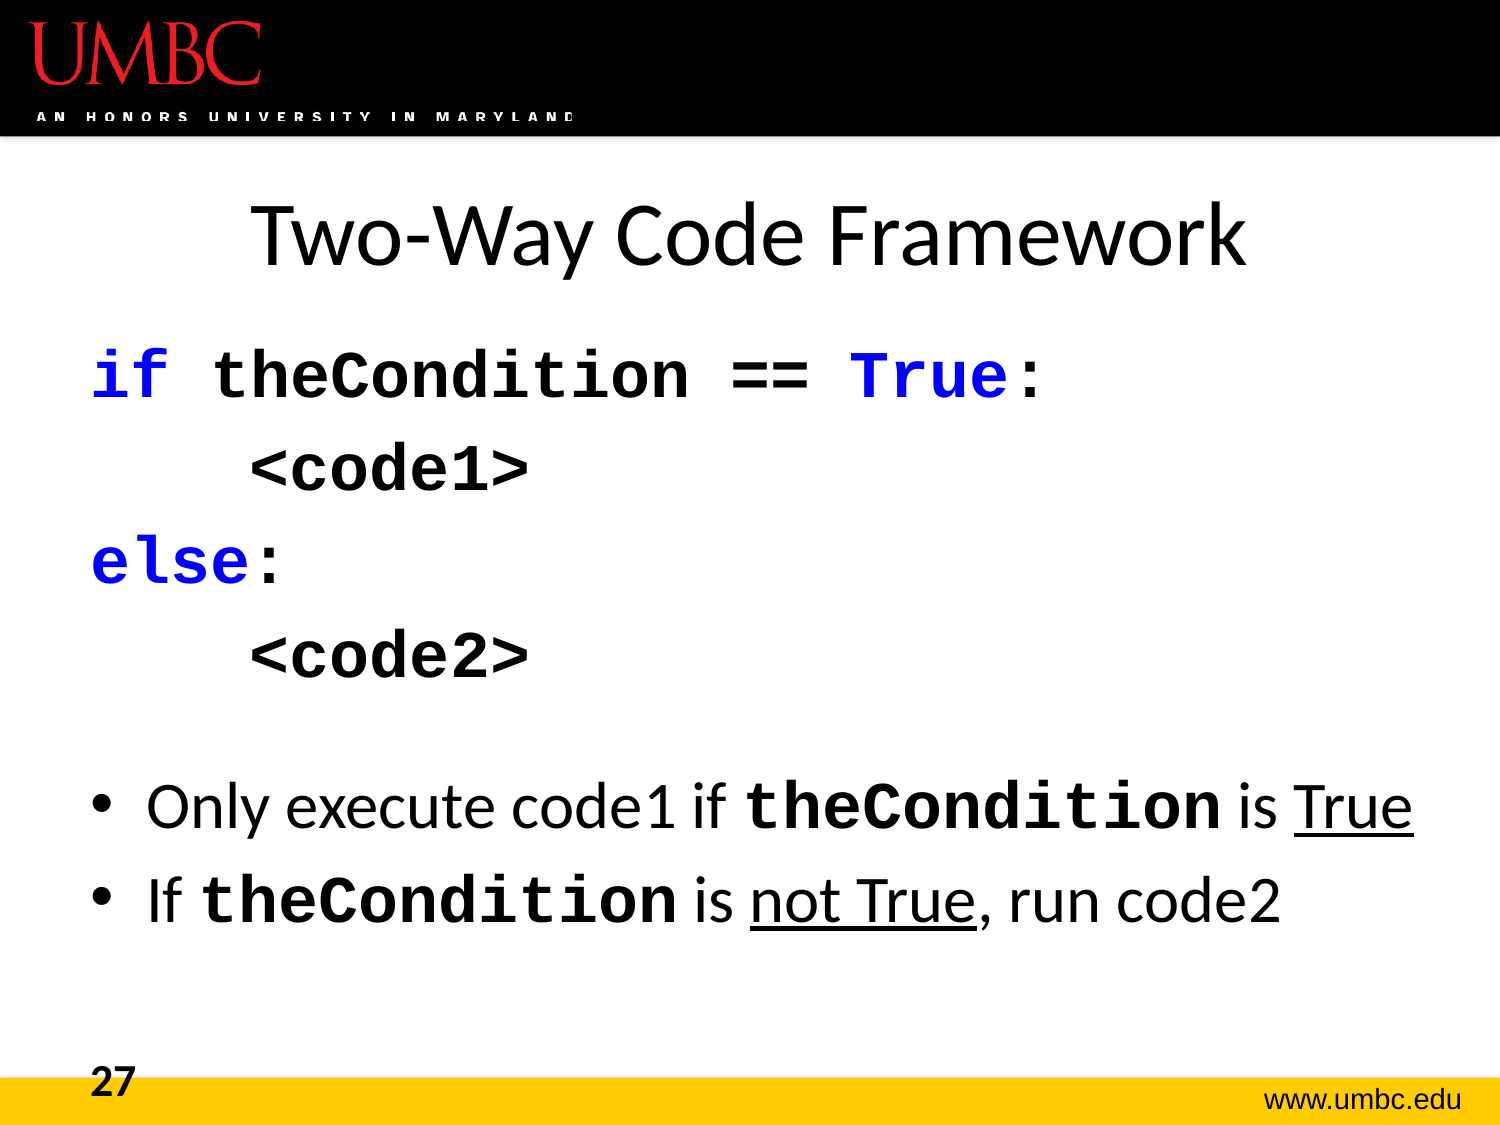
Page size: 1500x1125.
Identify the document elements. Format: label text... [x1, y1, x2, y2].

slide_number 27 [75, 1042, 425, 1103]
list if theCondition == True: <code1> else: <code2> Only execute code1 if theCondition is True If theCondition is not True, run code2 [75, 323, 1472, 1005]
title Two-Way Code Framework [75, 135, 1425, 323]
